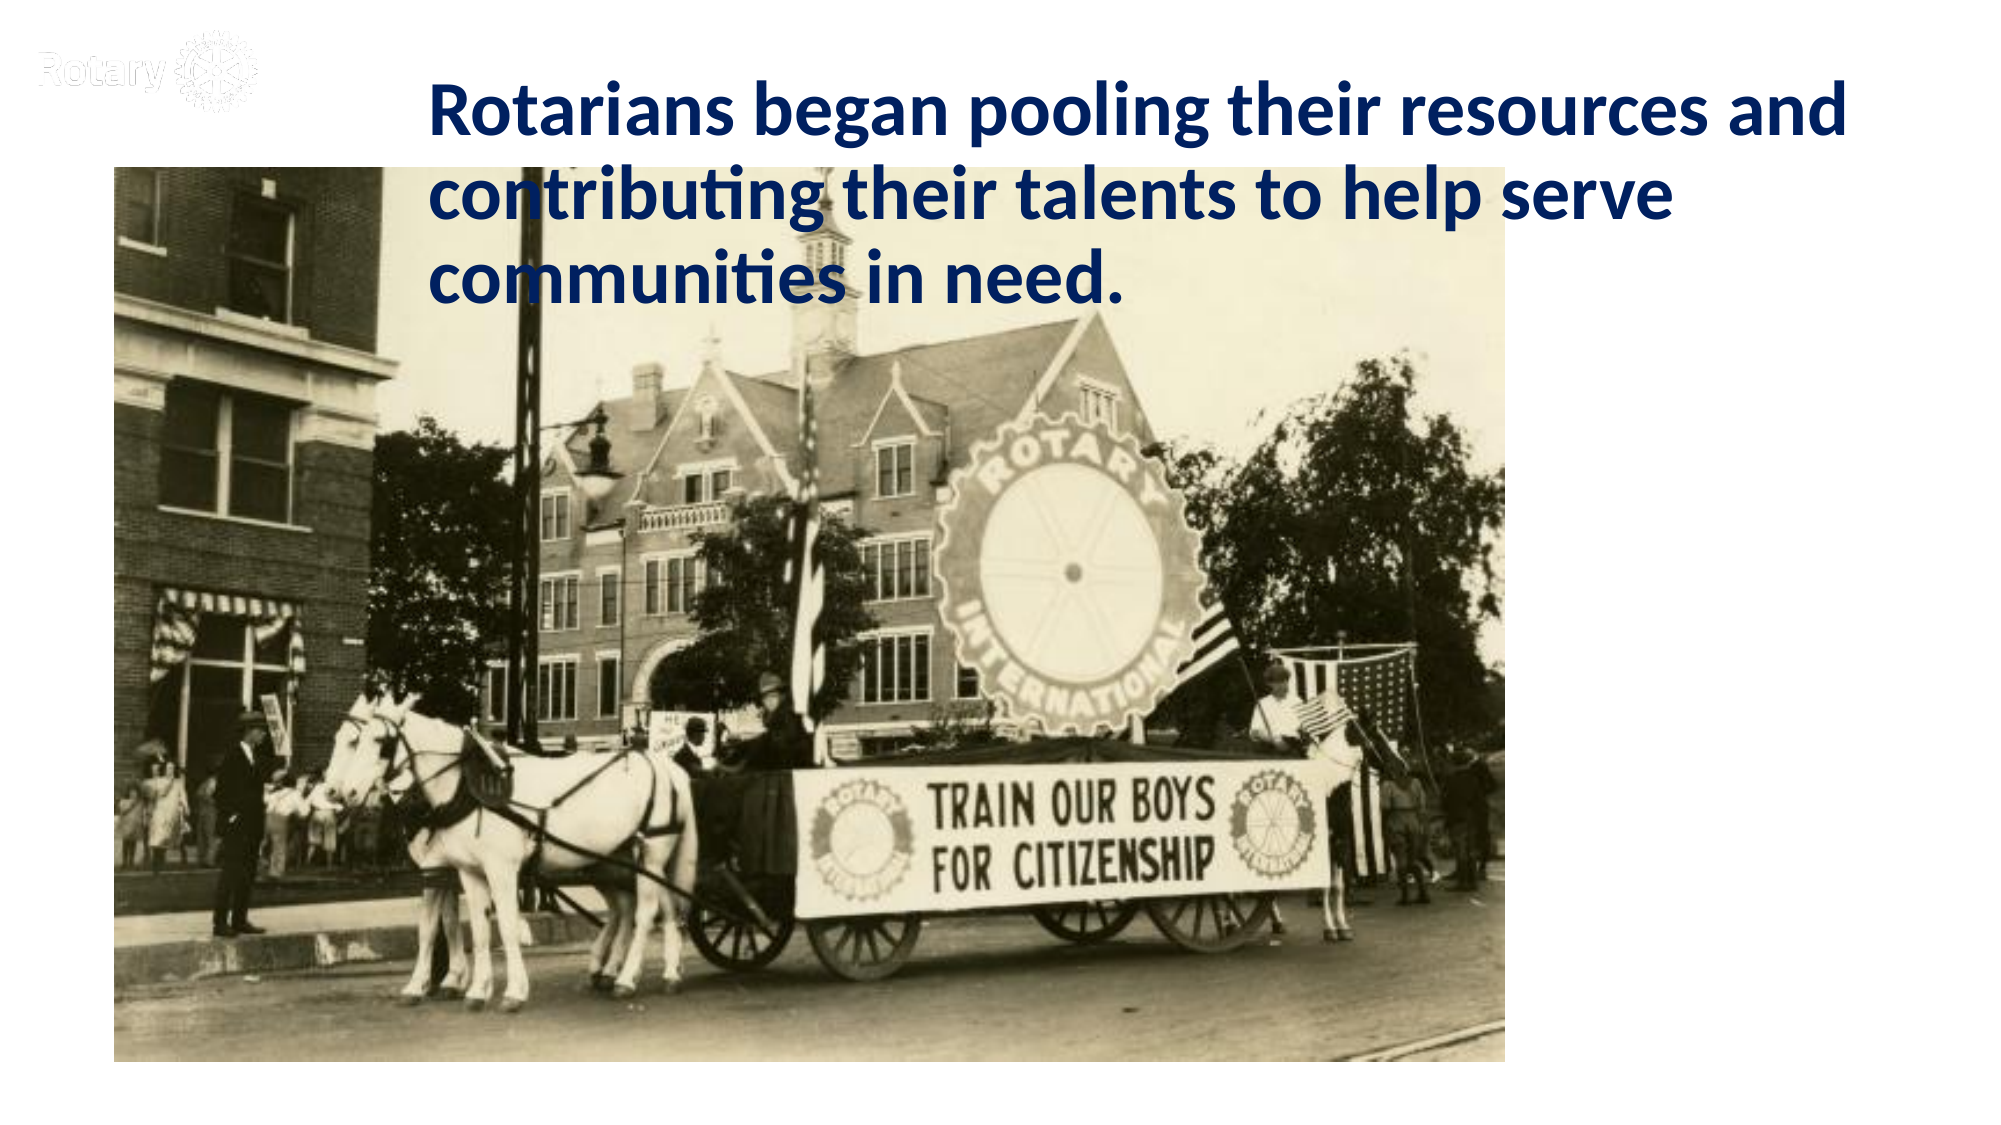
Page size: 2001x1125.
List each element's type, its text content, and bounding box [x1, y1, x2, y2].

picture [114, 167, 1505, 1062]
list Rotarians began pooling their resources and contributing their talents to help serve communities in need. [413, 60, 1955, 333]
picture [38, 30, 258, 113]
